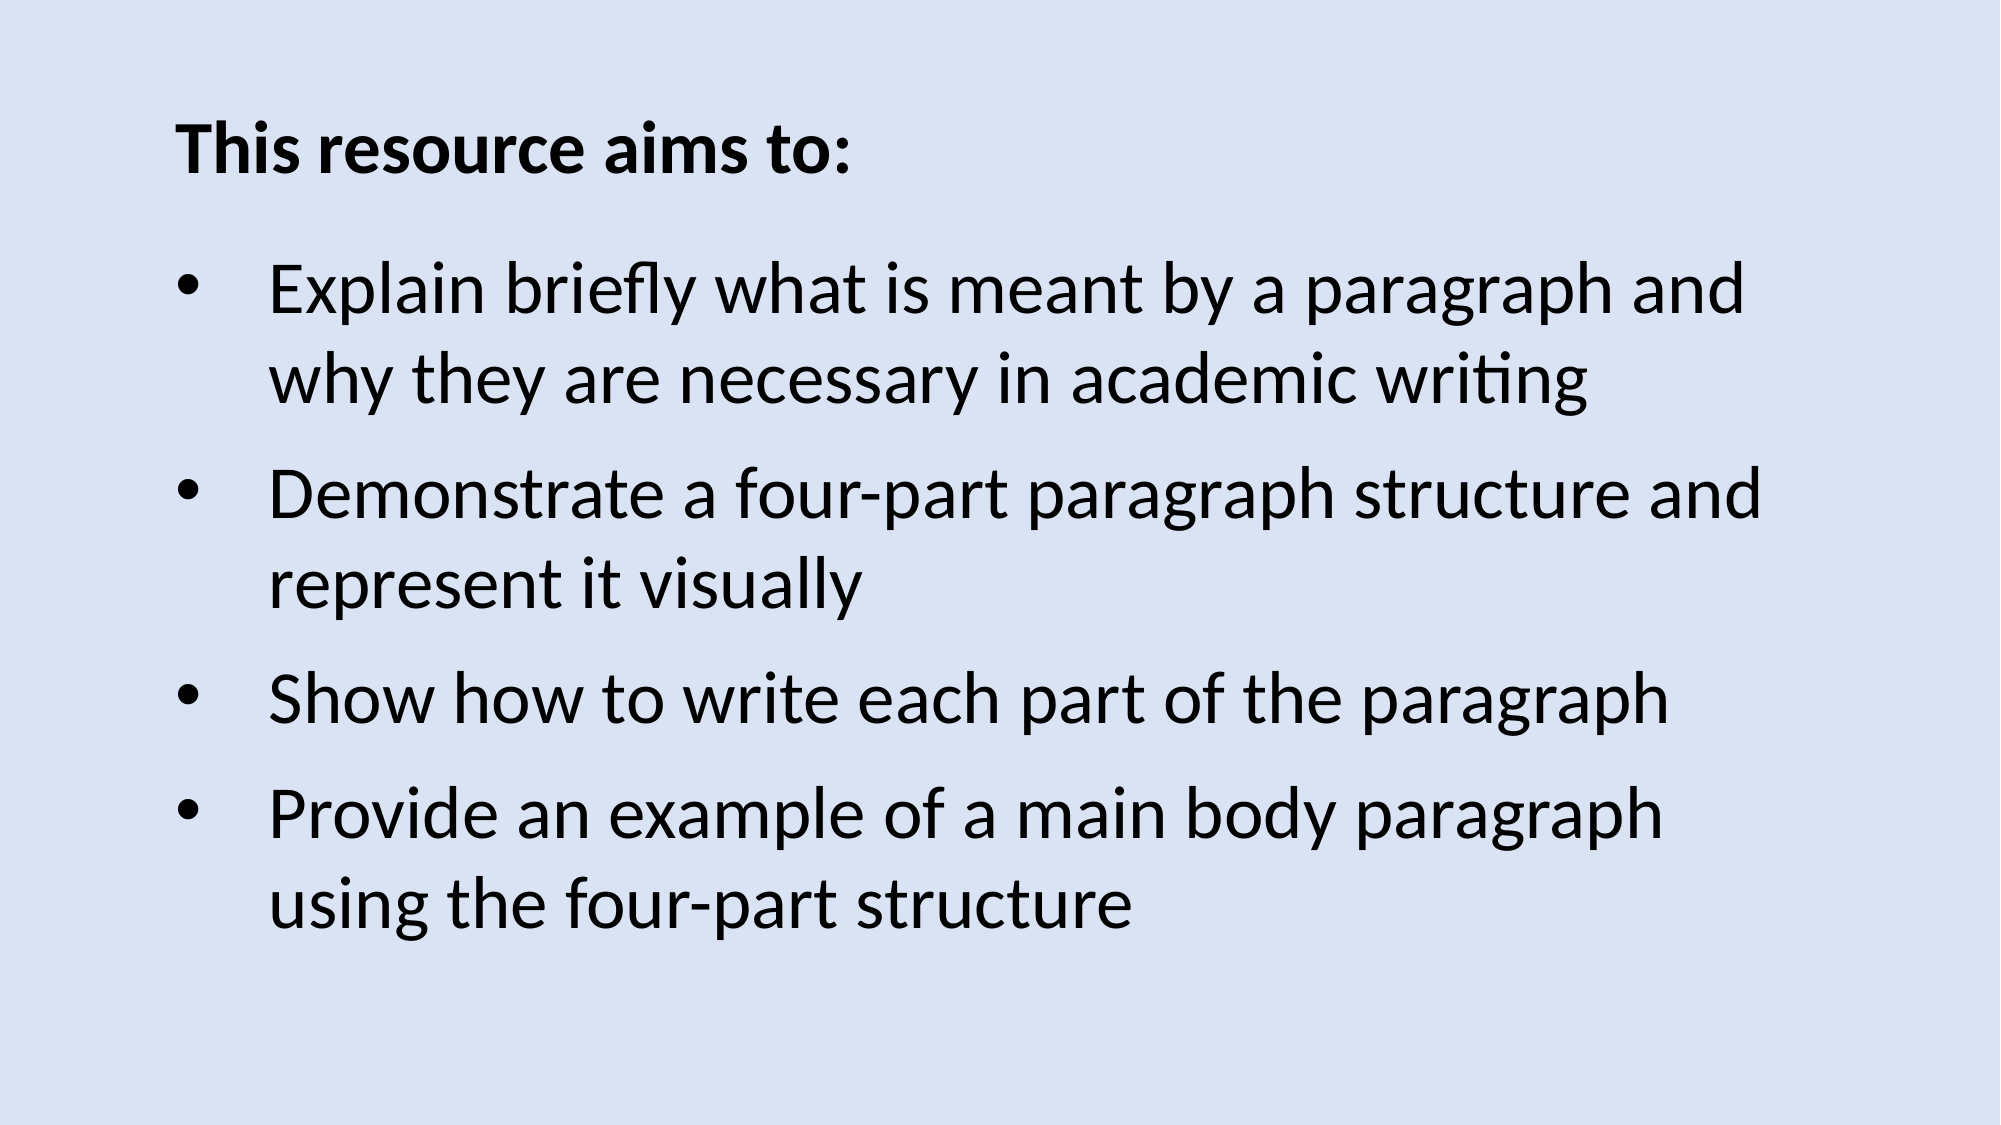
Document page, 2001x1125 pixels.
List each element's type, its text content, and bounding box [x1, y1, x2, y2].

text_box This resource aims to: Explain briefly what is meant by a paragraph and why they are necessary in academic writing Demonstrate a four-part paragraph structure and represent it visually Show how to write each part of the paragraph Provide an example of a main body paragraph using the four-part structure [160, 91, 1840, 952]
